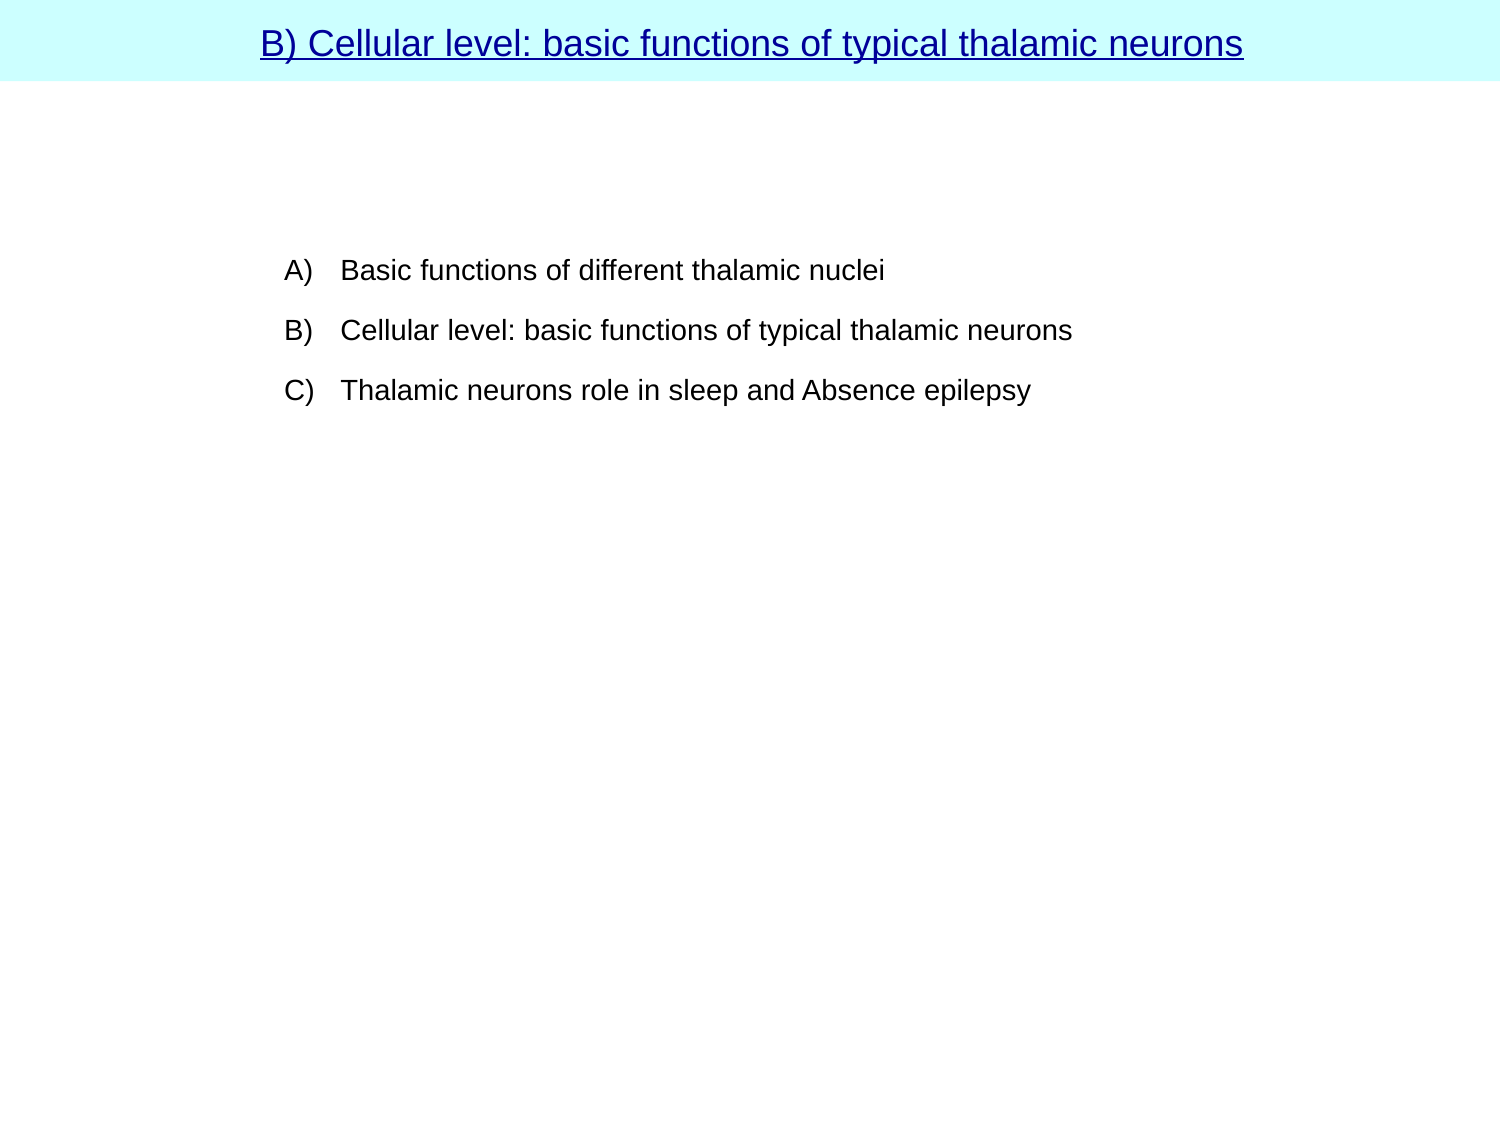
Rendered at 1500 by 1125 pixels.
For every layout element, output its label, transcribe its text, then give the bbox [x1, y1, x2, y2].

text_box Basic functions of different thalamic nuclei Cellular level: basic functions of typical thalamic neurons Thalamic neurons role in sleep and Absence epilepsy [269, 244, 1123, 414]
title B) Cellular level: basic functions of typical thalamic neurons [75, 12, 1428, 71]
